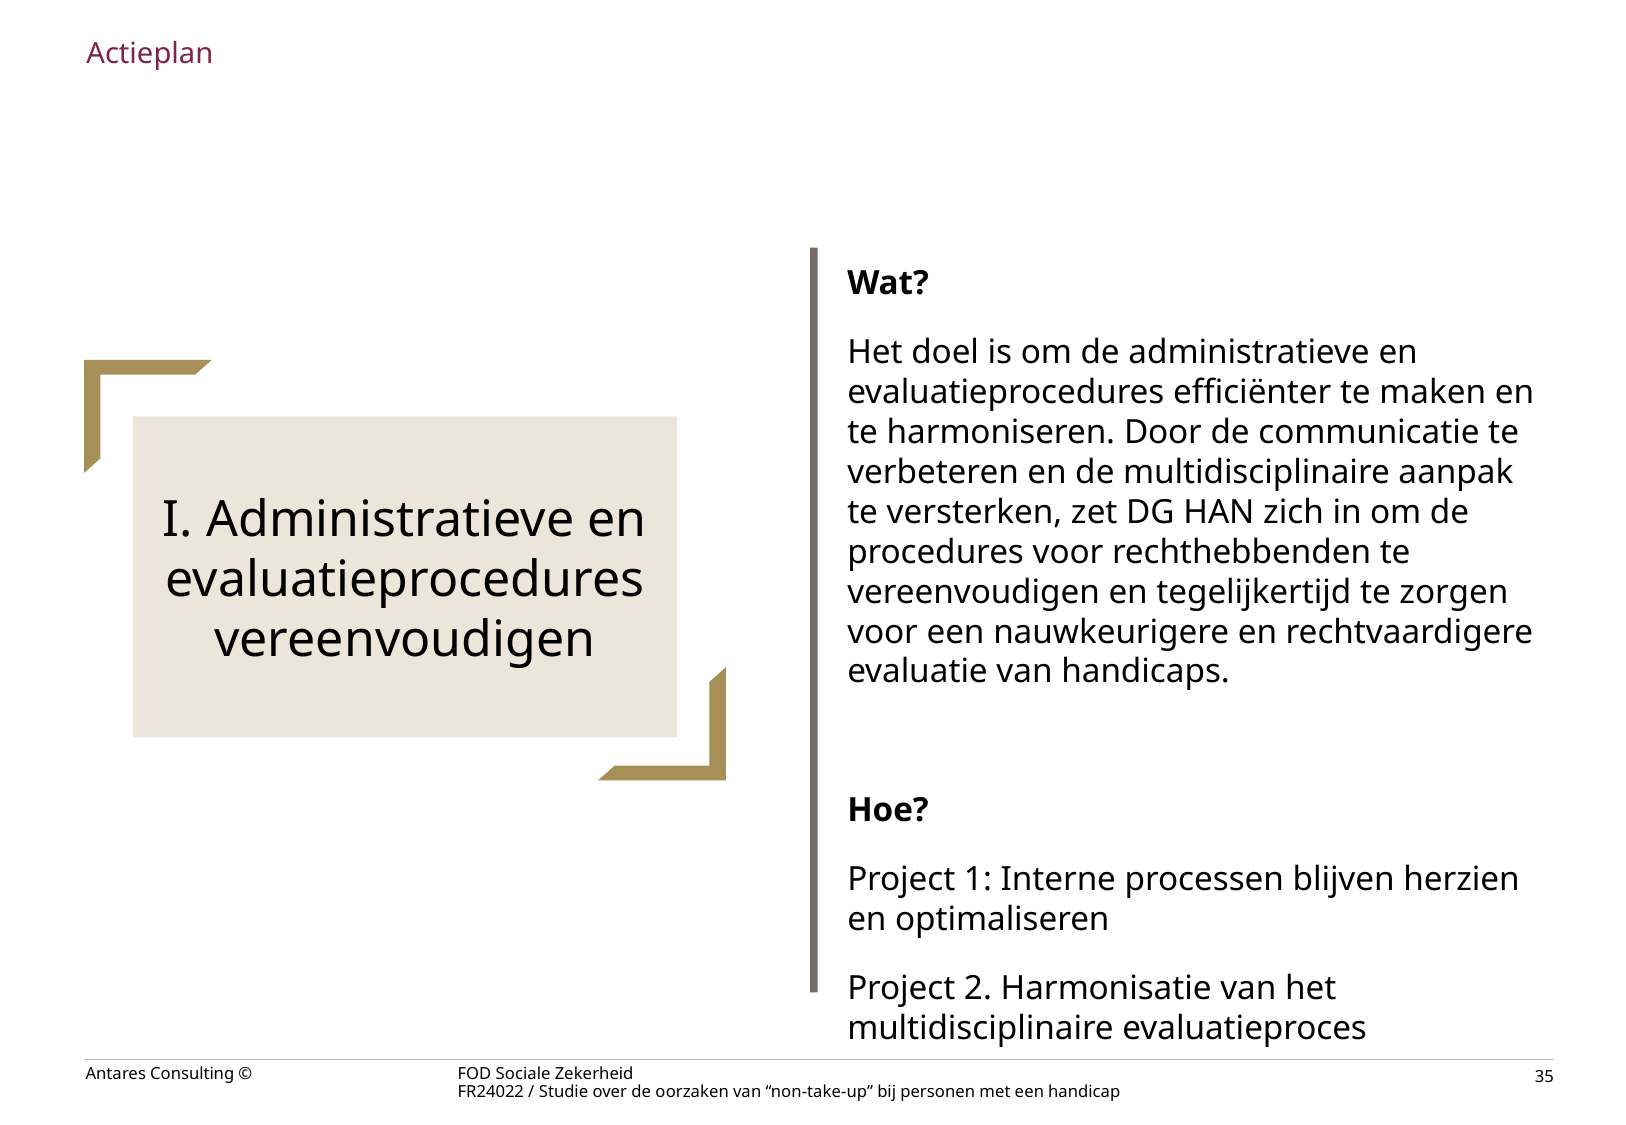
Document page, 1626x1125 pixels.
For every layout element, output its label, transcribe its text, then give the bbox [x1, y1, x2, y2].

list Wat? Het doel is om de administratieve en evaluatieprocedures efficiënter te maken en te harmoniseren. Door de communicatie te verbeteren en de multidisciplinaire aanpak te versterken, zet DG HAN zich in om de procedures voor rechthebbenden te vereenvoudigen en tegelijkertijd te zorgen voor een nauwkeurigere en rechtvaardigere evaluatie van handicaps. Hoe? Project 1: Interne processen blijven herzien en optimaliseren Project 2. Harmonisatie van het multidisciplinaire evaluatieproces [847, 261, 1551, 1015]
text_box Actieplan [86, 38, 1522, 70]
text_box [84, 359, 212, 473]
text_box [810, 247, 818, 993]
text_box I. Administratieve en evaluatieprocedures vereenvoudigen [132, 416, 678, 738]
text_box [598, 667, 726, 781]
